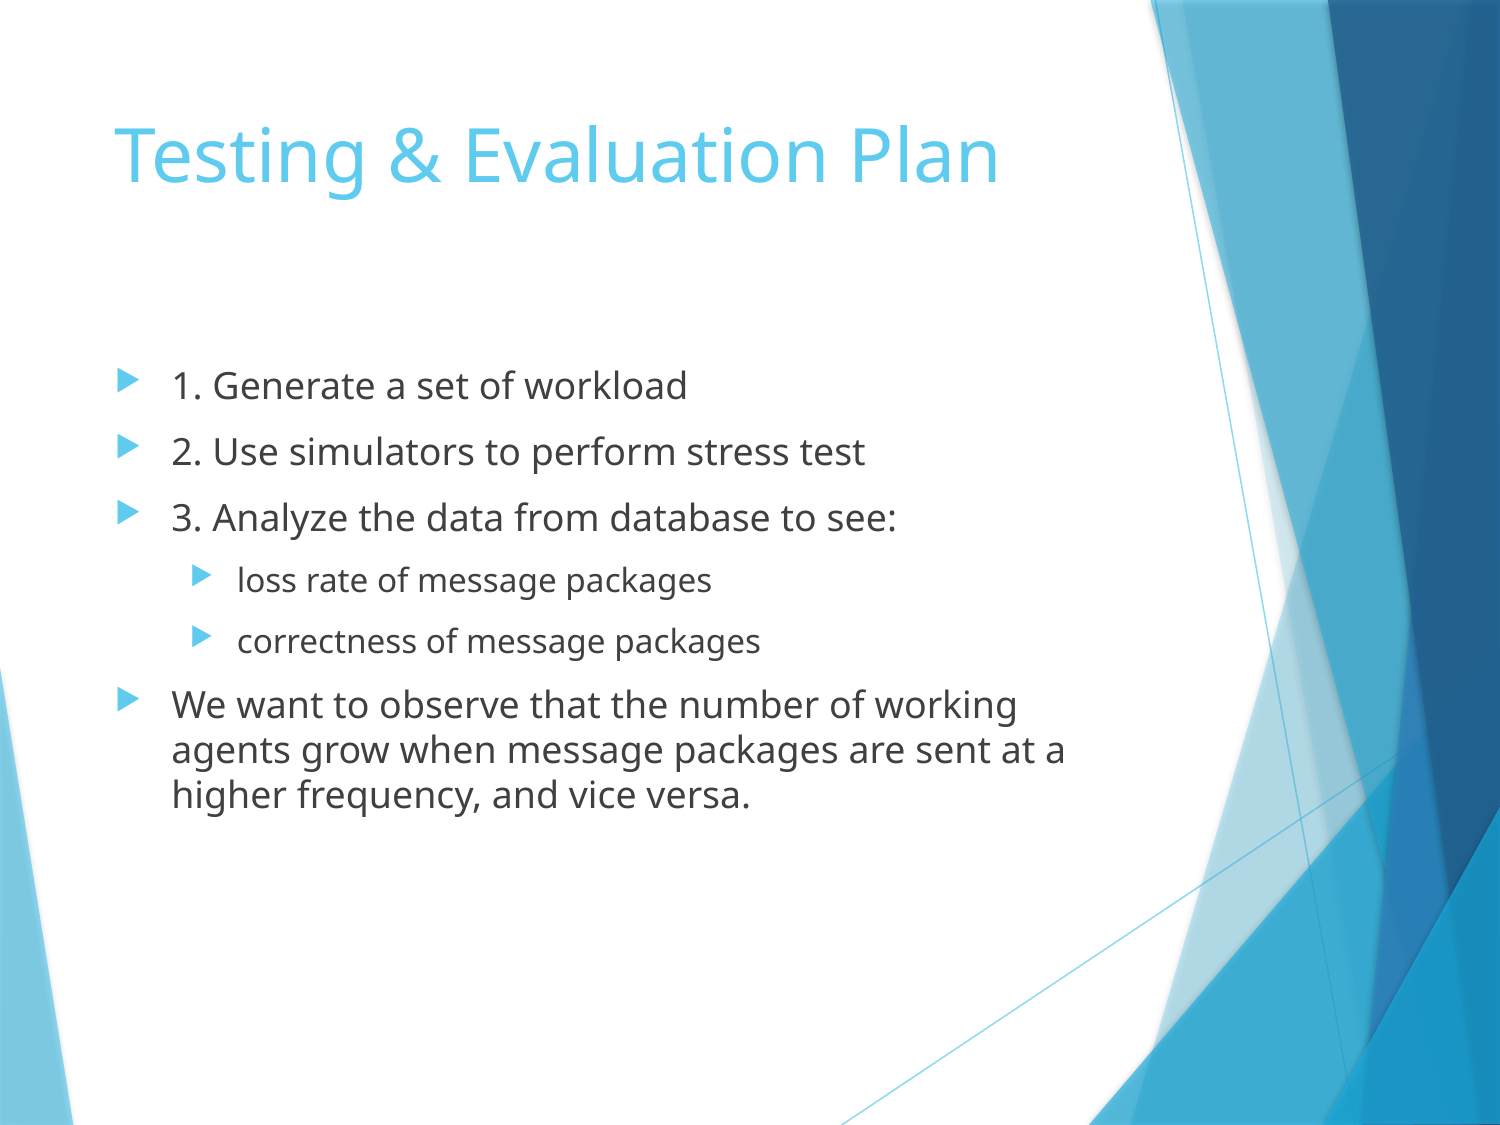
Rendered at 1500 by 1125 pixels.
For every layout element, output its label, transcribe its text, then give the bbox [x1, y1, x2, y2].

title Testing & Evaluation Plan [99, 99, 1142, 317]
list 1. Generate a set of workload 2. Use simulators to perform stress test 3. Analyze the data from database to see: loss rate of message packages correctness of message packages We want to observe that the number of working agents grow when message packages are sent at a higher frequency, and vice versa. [99, 354, 1142, 992]
